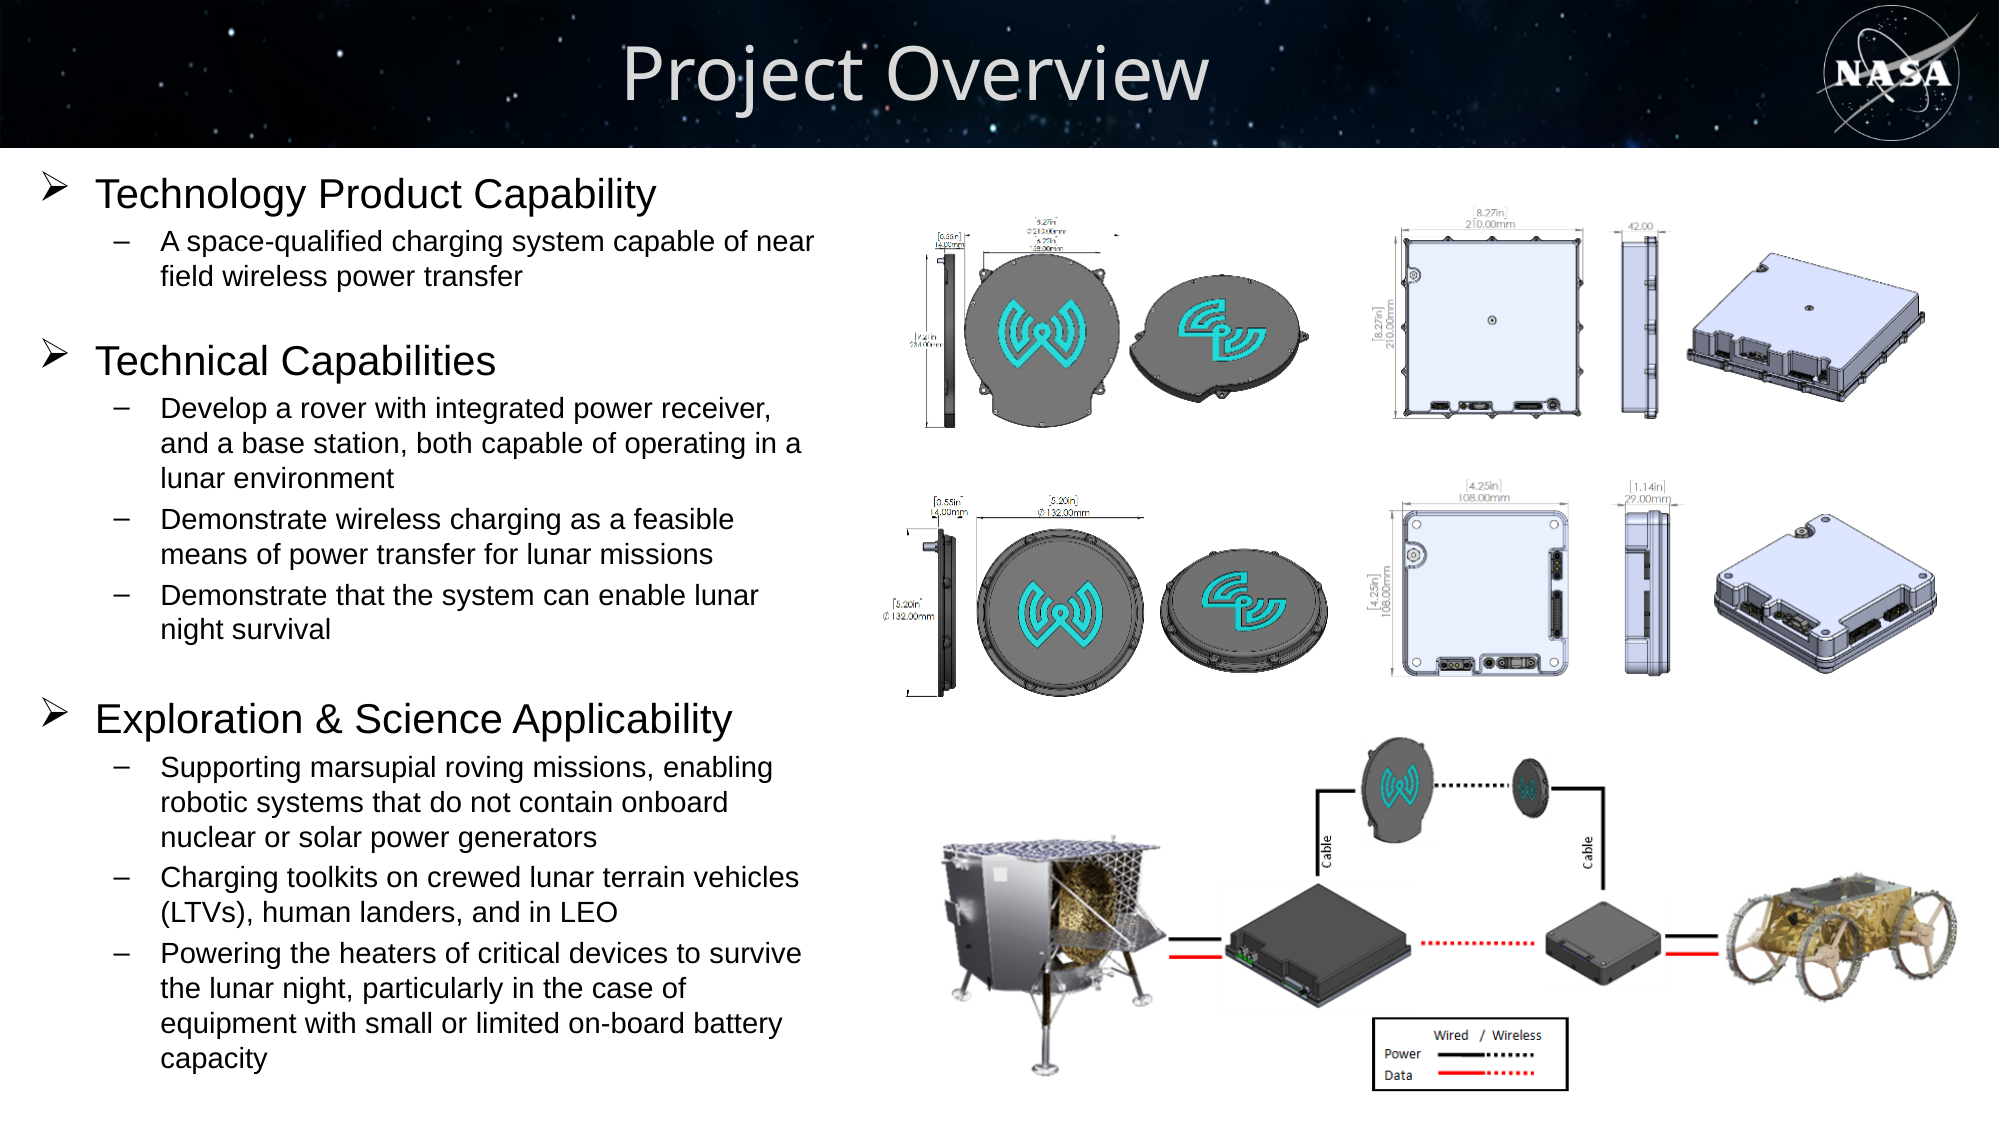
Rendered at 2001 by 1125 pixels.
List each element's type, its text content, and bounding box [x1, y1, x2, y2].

picture [0, 0, 1999, 148]
text_box Technology Product Capability A space-qualified charging system capable of near field wireless power transfer Technical Capabilities Develop a rover with integrated power receiver, and a base station, both capable of operating in a lunar environment Demonstrate wireless charging as a feasible means of power transfer for lunar missions Demonstrate that the system can enable lunar night survival Exploration & Science Applicability Supporting marsupial roving missions, enabling robotic systems that do not contain onboard nuclear or solar power generators Charging toolkits on crewed lunar terrain vehicles (LTVs), human landers, and in LEO Powering the heaters of critical devices to survive the lunar night, particularly in the case of equipment with small or limited on-board battery capacity [23, 159, 838, 972]
picture [908, 720, 2000, 1125]
picture [1366, 200, 1934, 434]
picture [1366, 469, 1950, 692]
picture [908, 207, 1312, 434]
picture [879, 481, 1336, 715]
text_box Project Overview [605, 17, 1498, 123]
